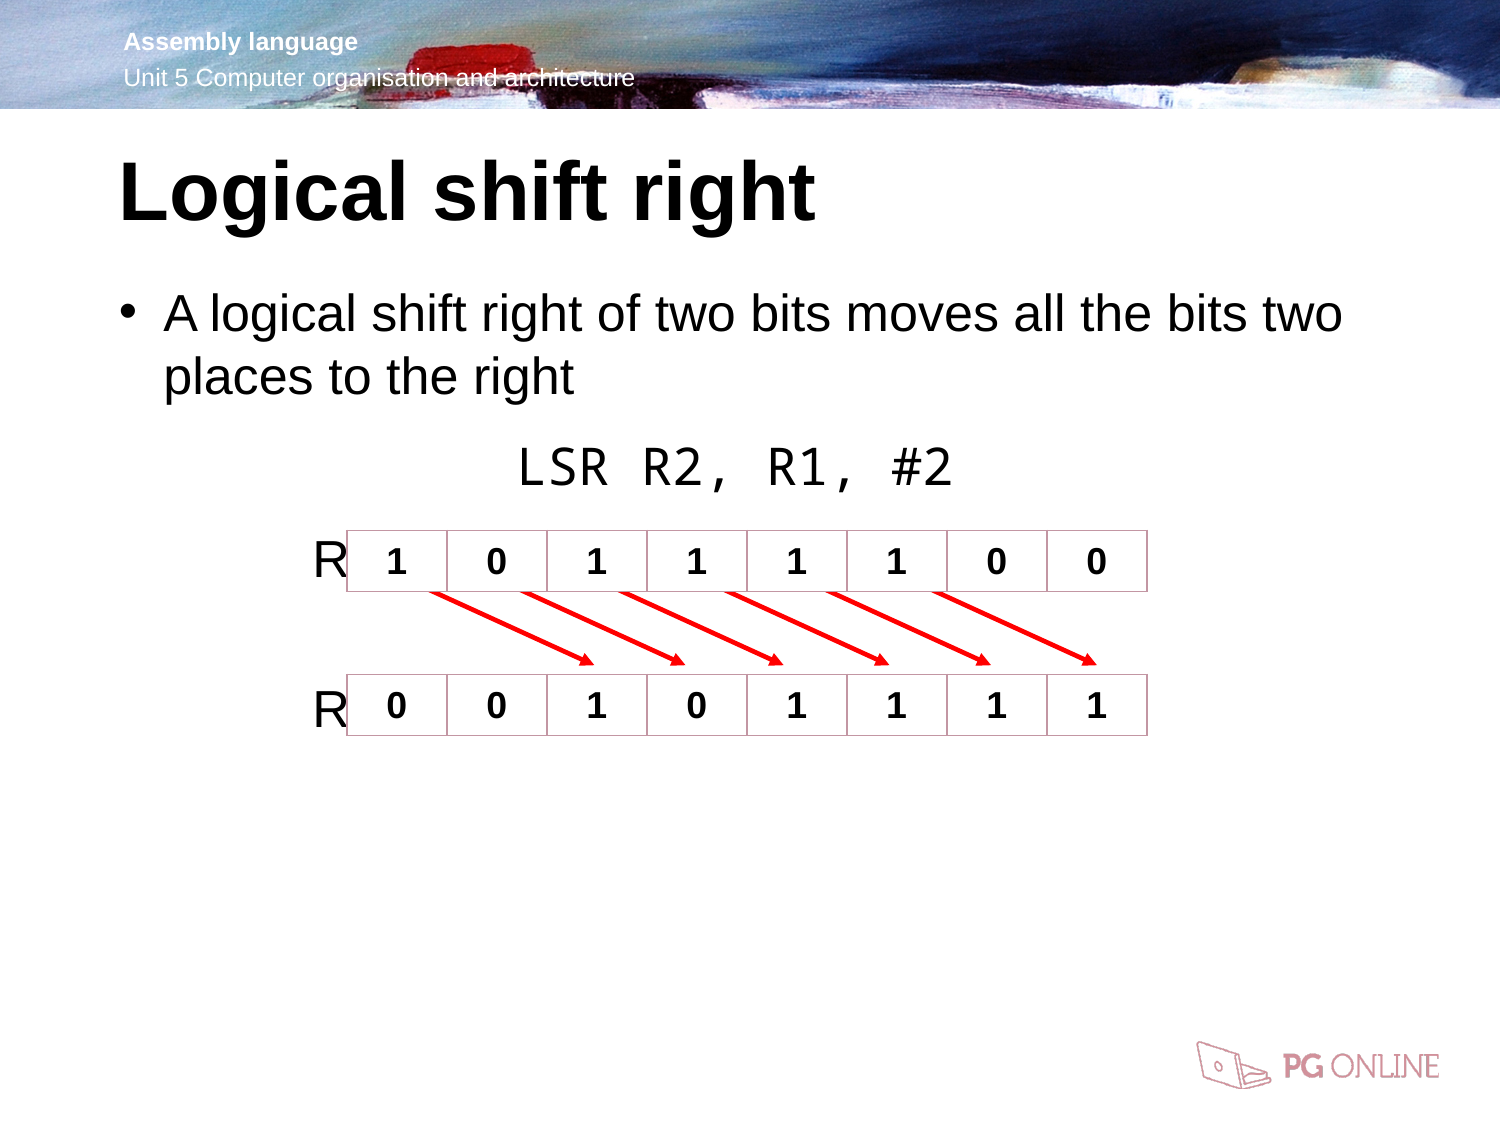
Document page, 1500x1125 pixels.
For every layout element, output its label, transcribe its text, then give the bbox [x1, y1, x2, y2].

table_header 0 [348, 675, 446, 735]
list Logical shift right [118, 148, 1401, 259]
table_header 0 [448, 531, 546, 580]
table_header 1 [1048, 675, 1146, 735]
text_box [808, 581, 913, 666]
table_header 1 [348, 531, 446, 591]
picture [0, 0, 1500, 109]
table_header 1 [848, 531, 946, 580]
table_header 1 [648, 531, 746, 580]
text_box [411, 581, 501, 666]
table_header 0 [648, 675, 746, 735]
table_header 0 [448, 675, 546, 735]
table_header 1 [748, 675, 846, 735]
table_header 0 [1048, 531, 1146, 591]
table_header 1 [548, 675, 646, 735]
table_header 0 [948, 531, 1046, 580]
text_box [503, 581, 600, 666]
table_header 1 [948, 675, 1046, 735]
table_header 1 [548, 531, 646, 579]
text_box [707, 581, 807, 666]
list A logical shift right of two bits moves all the bits two places to the right LSR R2, R1, #2 R1 R2 [118, 279, 1398, 847]
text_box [601, 581, 705, 666]
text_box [914, 581, 1098, 666]
table_header 1 [848, 675, 946, 735]
table_header 1 [748, 531, 846, 580]
